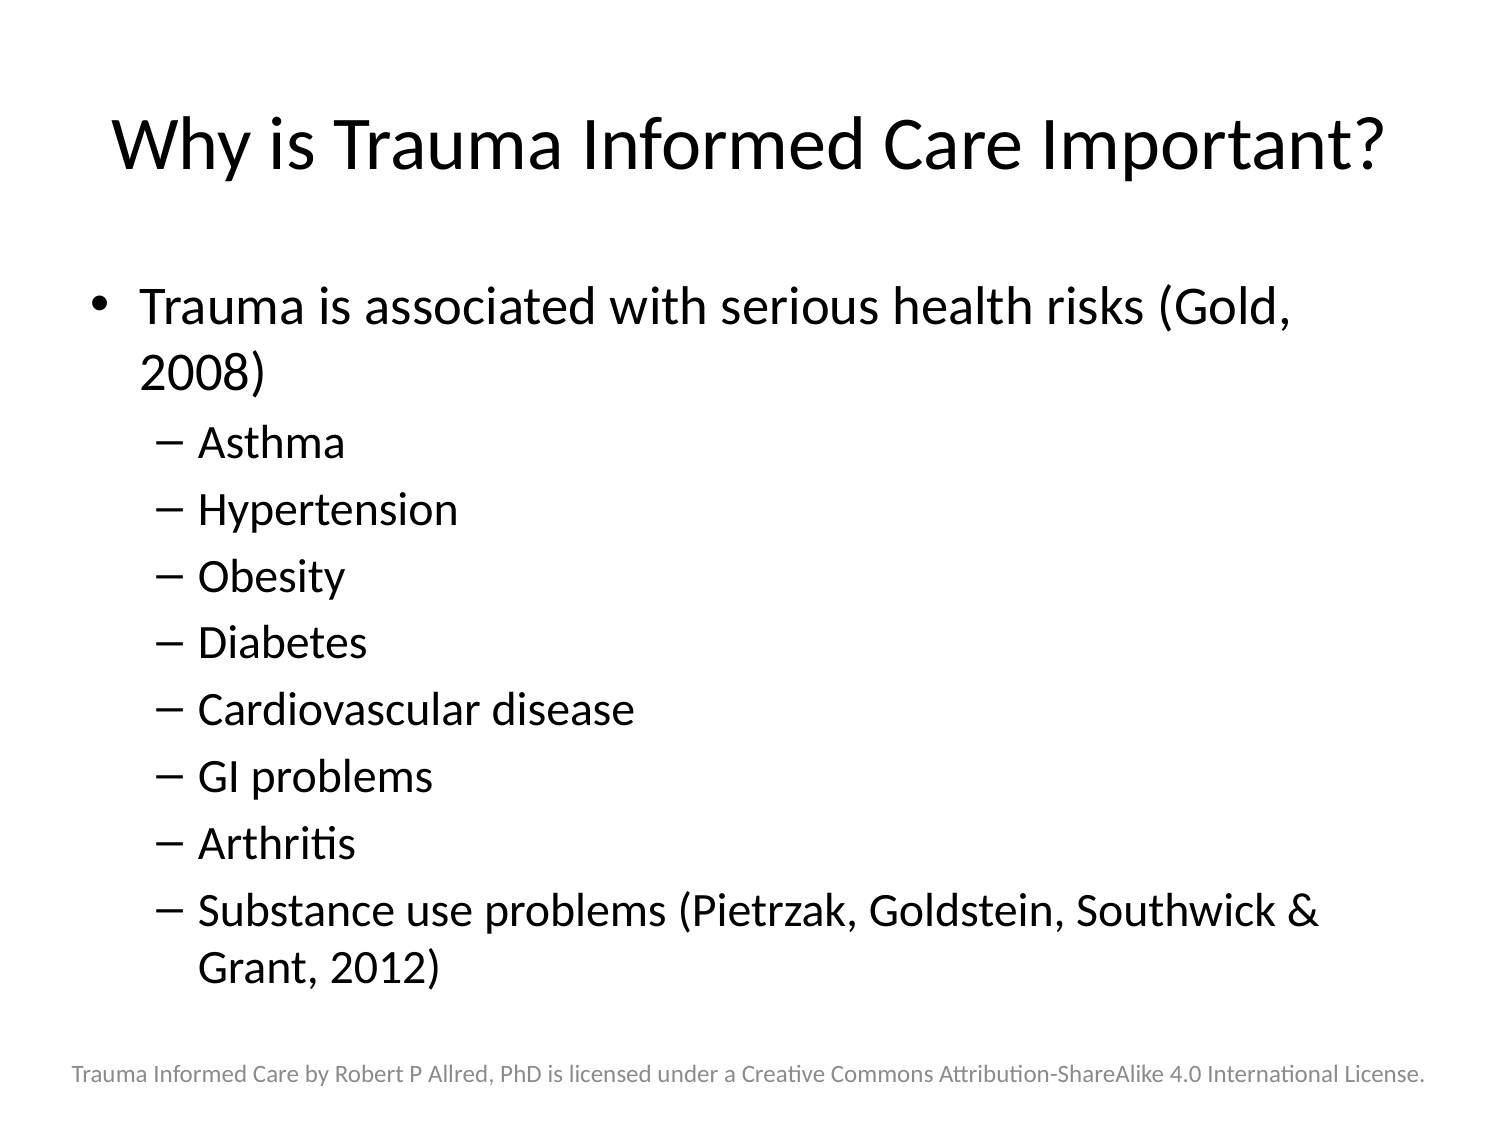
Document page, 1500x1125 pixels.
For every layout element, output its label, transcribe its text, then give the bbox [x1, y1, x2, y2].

list Trauma is associated with serious health risks (Gold, 2008) Asthma Hypertension Obesity Diabetes Cardiovascular disease GI problems Arthritis Substance use problems (Pietrzak, Goldstein, Southwick & Grant, 2012) [75, 262, 1425, 1005]
title Why is Trauma Informed Care Important? [75, 45, 1425, 233]
footer Trauma Informed Care by Robert P Allred, PhD is licensed under a Creative Commons Attribution-ShareAlike 4.0 International License. [50, 1042, 1450, 1103]
